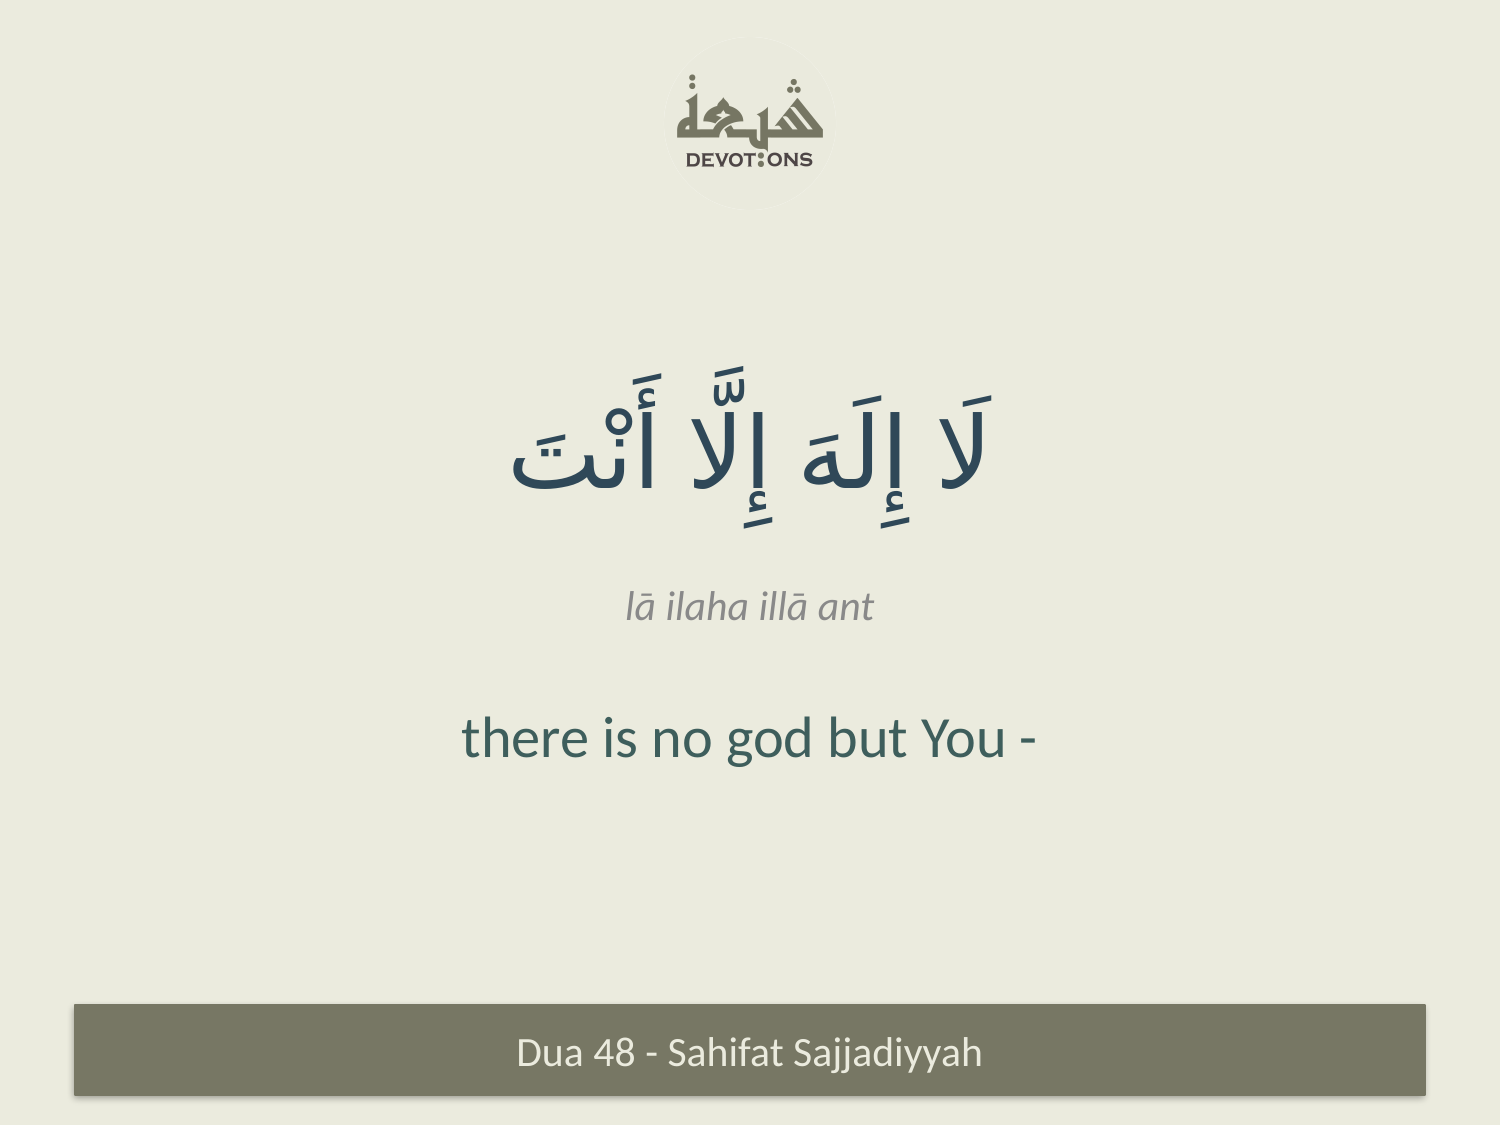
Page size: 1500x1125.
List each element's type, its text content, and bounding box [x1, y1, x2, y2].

picture [656, 29, 844, 218]
text_box لَا إِلَهَ إِلَّا أَنْتَ lā ilaha illā ant there is no god but You - [74, 381, 1425, 776]
text_box Dua 48 - Sahifat Sajjadiyyah [501, 1017, 999, 1083]
text_box [74, 1004, 1426, 1096]
